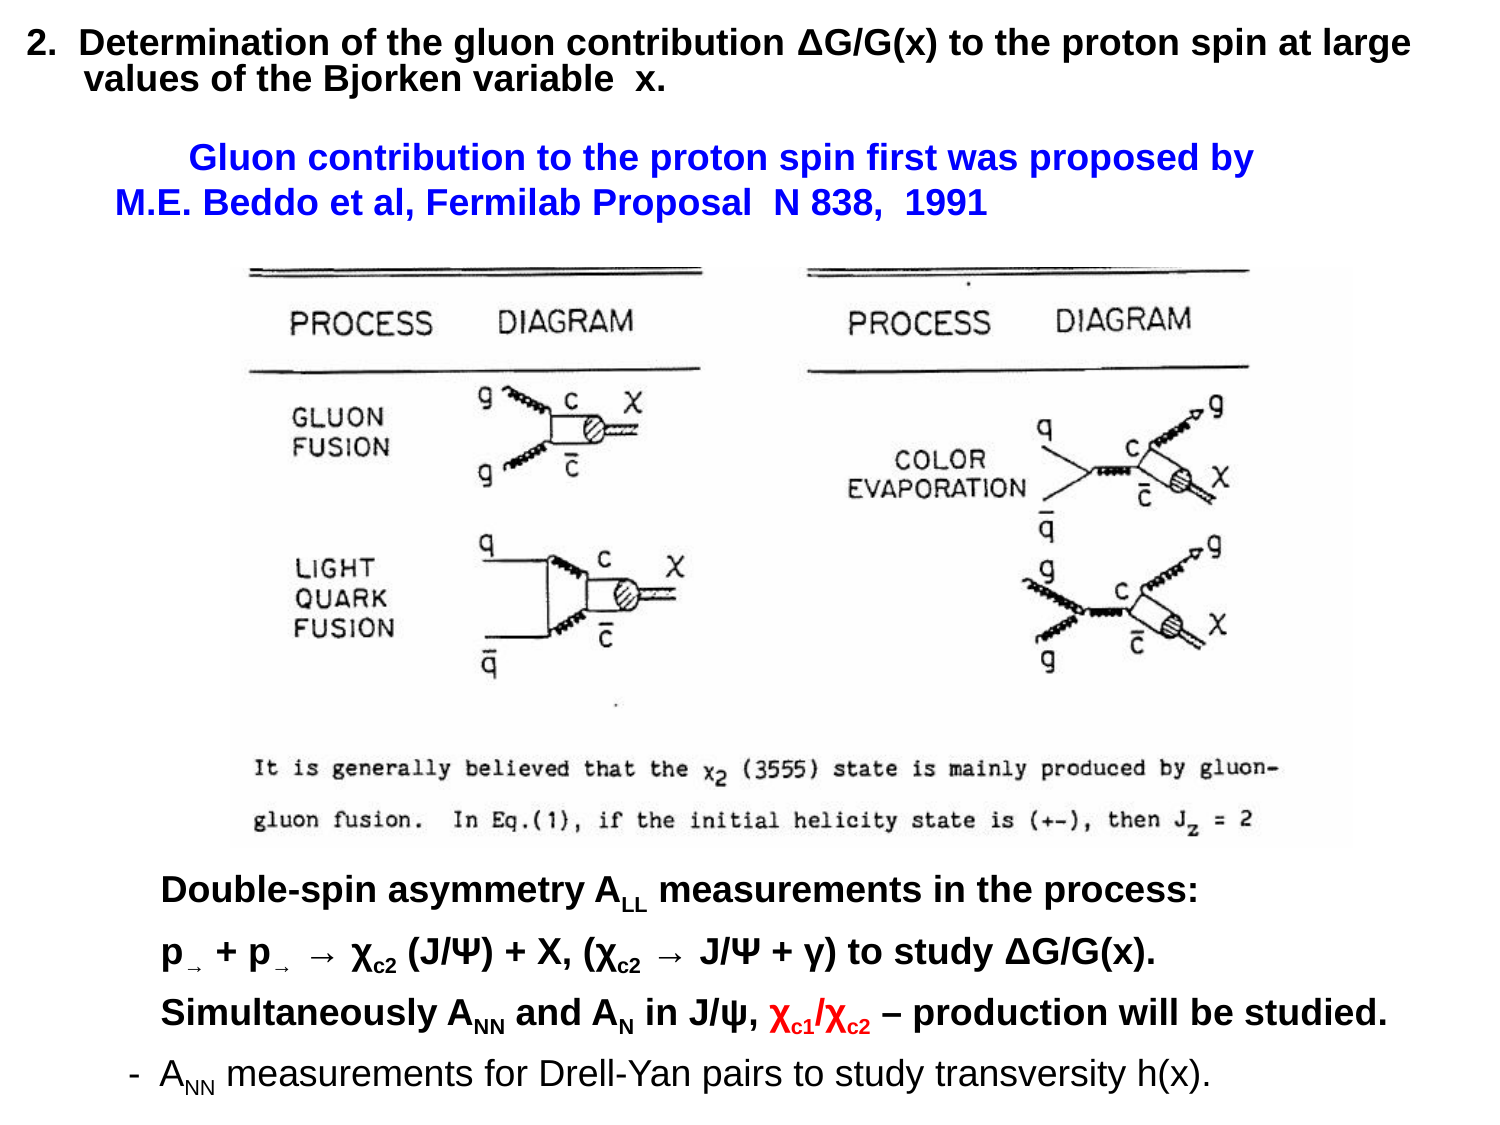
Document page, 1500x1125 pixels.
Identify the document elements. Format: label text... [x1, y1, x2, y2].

text_box 2. Determination of the gluon contribution ΔG/G(x) to the proton spin at large values of the Bjorken variable x. [11, 0, 1442, 106]
picture [229, 267, 1353, 848]
text_box - ANN measurements for Drell-Yan pairs to study transversity h(x). [38, 1041, 1415, 1108]
text_box Gluon contribution to the proton spin first was proposed by M.E. Beddo et al, Fermilab Proposal N 838, 1991 [100, 125, 1353, 231]
text_box Double-spin asymmetry ALL measurements in the process: p→ + p→ → χc2 (J/Ψ) + X, (χc2 → J/Ψ + γ) to study ΔG/G(x). Simultaneously ANN and AN in J/ψ, χc1/χc2 – production will be studied. [70, 858, 1442, 1047]
